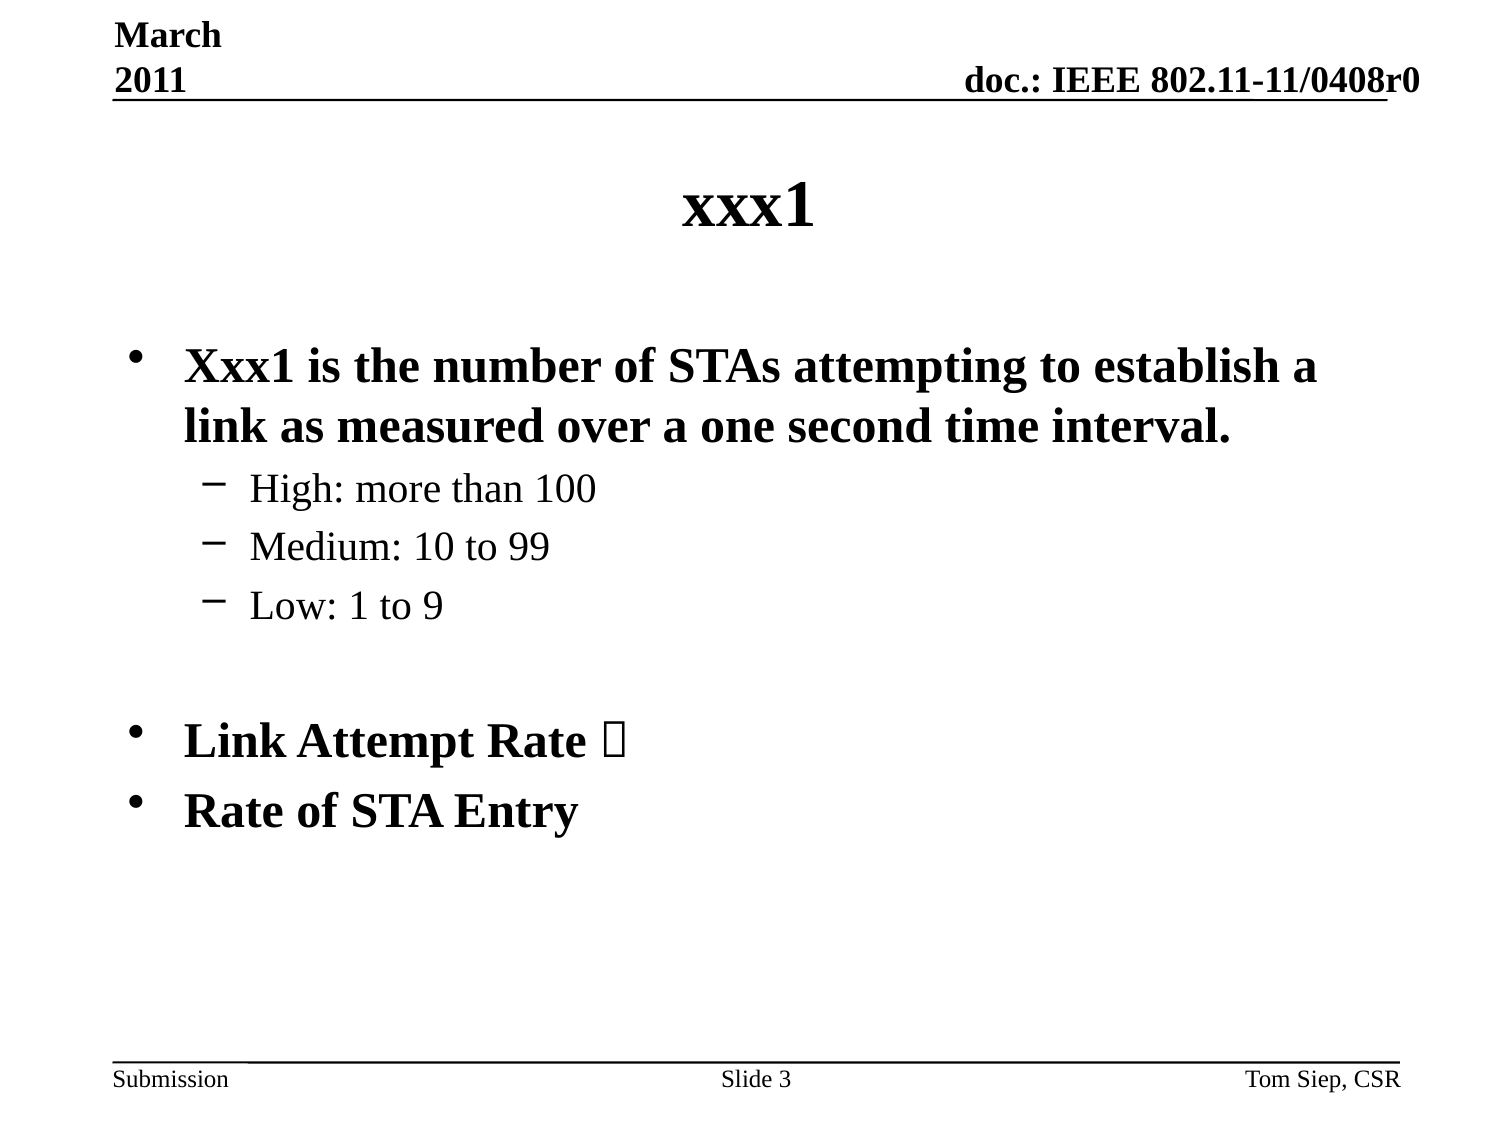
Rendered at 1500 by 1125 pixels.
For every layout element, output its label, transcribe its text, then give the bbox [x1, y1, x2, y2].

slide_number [114, 54, 290, 101]
footer Tom Siep, CSR [1243, 1061, 1402, 1093]
slide_number Slide 3 [712, 1061, 800, 1093]
title xxx1 [112, 112, 1388, 288]
list Xxx1 is the number of STAs attempting to establish a link as measured over a one second time interval. High: more than 100 Medium: 10 to 99 Low: 1 to 9 Link Attempt Rate  Rate of STA Entry [112, 324, 1388, 1001]
